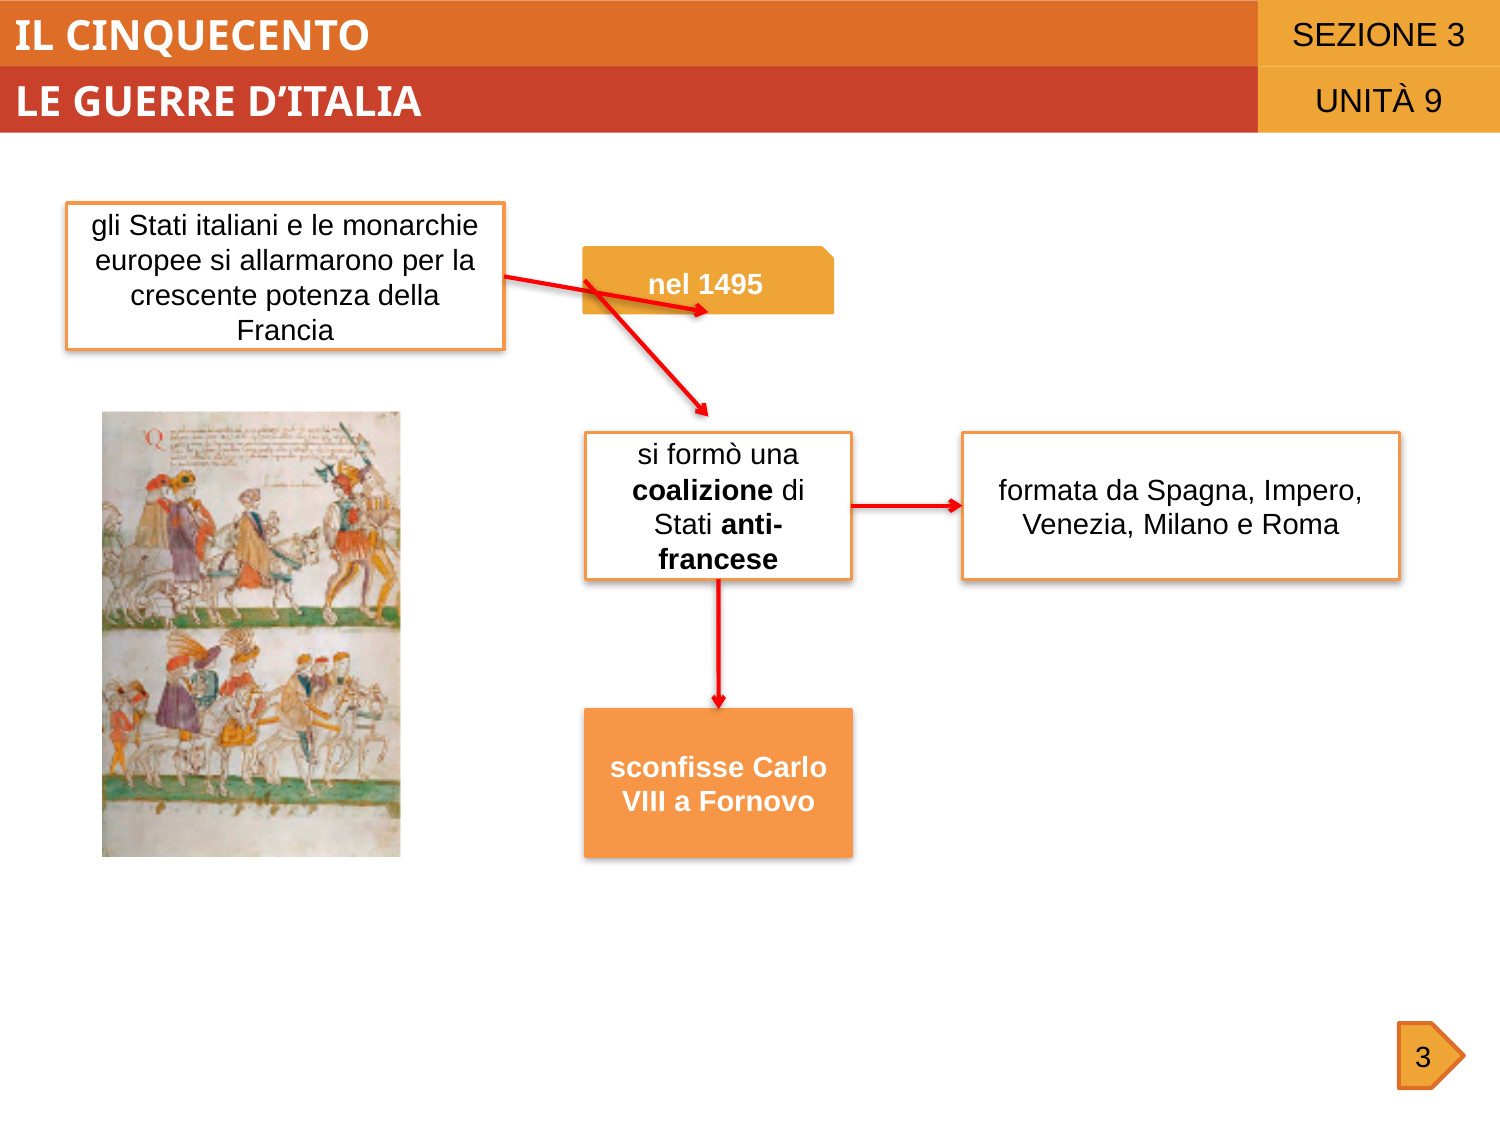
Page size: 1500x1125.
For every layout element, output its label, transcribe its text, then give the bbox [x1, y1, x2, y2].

text_box SEZIONE 3 [1256, 0, 1500, 64]
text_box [503, 276, 585, 281]
text_box formata da Spagna, Impero, Venezia, Milano e Roma [962, 431, 1401, 580]
text_box LE GUERRE D’ITALIA [0, 64, 1256, 135]
text_box 3 [1396, 1021, 1466, 1091]
picture [101, 410, 405, 857]
text_box gli Stati italiani e le monarchie europee si allarmarono per la crescente potenza della Francia [66, 202, 505, 351]
text_box IL CINQUECENTO [0, 0, 1256, 64]
text_box sconfisse Carlo VIII a Fornovo [585, 708, 852, 857]
text_box si formò una coalizione di Stati anti-francese [585, 431, 852, 580]
text_box UNITÀ 9 [1256, 64, 1500, 135]
text_box nel 1495 [582, 246, 835, 315]
